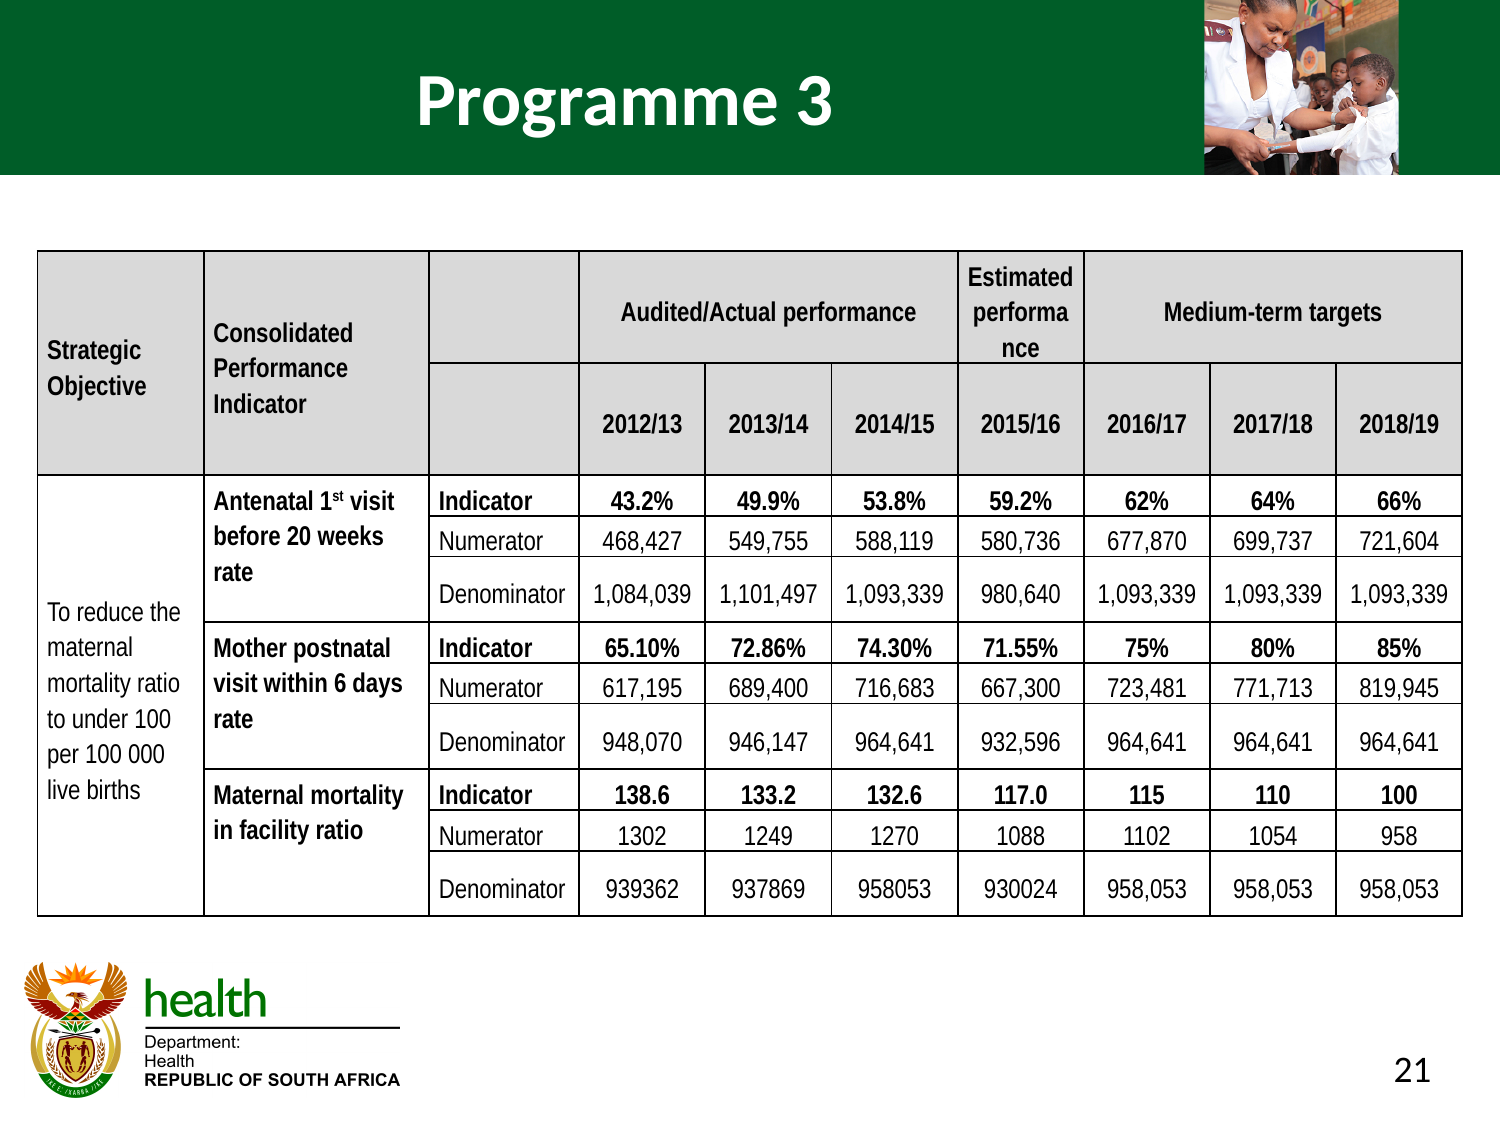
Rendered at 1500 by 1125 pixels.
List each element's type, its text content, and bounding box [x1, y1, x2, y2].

table_cell 958,053 [1337, 852, 1461, 915]
table_cell 74.30% [832, 623, 957, 662]
table_cell 71.55% [959, 623, 1083, 662]
table_cell 2012/13 [580, 364, 704, 474]
table_cell 2014/15 [832, 364, 957, 474]
table_cell 43.2% [580, 476, 704, 515]
table_cell 2018/19 [1337, 364, 1461, 474]
table_cell 115 [1085, 770, 1209, 809]
table_cell Antenatal 1st visit before 20 weeks rate [205, 476, 428, 621]
table_cell Indicator [430, 770, 578, 809]
table_cell 958 [1337, 811, 1461, 850]
table_header Consolidated Performance Indicator [205, 252, 428, 474]
table_cell Denominator [430, 852, 578, 915]
table_cell 133.2 [706, 770, 831, 809]
table_header Strategic Objective [38, 252, 203, 474]
table_cell 958,053 [1085, 852, 1209, 915]
table_header Estimated performance [959, 252, 1083, 362]
table_cell 667,300 [959, 664, 1083, 703]
table_cell Mother postnatal visit within 6 days rate [205, 623, 428, 768]
table_cell 677,870 [1085, 517, 1209, 556]
table_cell 1270 [832, 811, 957, 850]
picture [1204, 0, 1399, 175]
table_cell 1,093,339 [832, 557, 957, 621]
table_cell 1054 [1211, 811, 1335, 850]
table_cell 771,713 [1211, 664, 1335, 703]
table_cell 580,736 [959, 517, 1083, 556]
table_cell 964,641 [1211, 704, 1335, 768]
table_cell 617,195 [580, 664, 704, 703]
table_cell 72.86% [706, 623, 831, 662]
table_cell Maternal mortality in facility ratio [205, 770, 428, 915]
table_cell 2015/16 [959, 364, 1083, 474]
table_cell Indicator [430, 476, 578, 515]
table_cell 1088 [959, 811, 1083, 850]
table_cell 1102 [1085, 811, 1209, 850]
picture [24, 962, 400, 1098]
table_cell 80% [1211, 623, 1335, 662]
table_cell 117.0 [959, 770, 1083, 809]
table_cell 2016/17 [1085, 364, 1209, 474]
table_cell 100 [1337, 770, 1461, 809]
table_cell 65.10% [580, 623, 704, 662]
table_cell 1,093,339 [1085, 557, 1209, 621]
table_cell 588,119 [832, 517, 957, 556]
table_cell Numerator [430, 811, 578, 850]
table_cell 132.6 [832, 770, 957, 809]
table_cell 85% [1337, 623, 1461, 662]
table_cell 946,147 [706, 704, 831, 768]
table_header [430, 252, 578, 362]
table_cell 958,053 [1211, 852, 1335, 915]
table_cell 1,093,339 [1211, 557, 1335, 621]
table_cell 937869 [706, 852, 831, 915]
table_cell 1,093,339 [1337, 557, 1461, 621]
table_cell 549,755 [706, 517, 831, 556]
table_cell 49.9% [706, 476, 831, 515]
table_cell 1,084,039 [580, 557, 704, 621]
table_cell 958053 [832, 852, 957, 915]
table_cell 819,945 [1337, 664, 1461, 703]
title Programme 3 [75, 42, 1176, 149]
table_cell 138.6 [580, 770, 704, 809]
table_cell 64% [1211, 476, 1335, 515]
table_cell 930024 [959, 852, 1083, 915]
slide_number 21 [1362, 1037, 1463, 1098]
table_cell 2013/14 [706, 364, 831, 474]
table_cell 980,640 [959, 557, 1083, 621]
table_cell Denominator [430, 704, 578, 768]
table_cell 699,737 [1211, 517, 1335, 556]
table_cell 964,641 [832, 704, 957, 768]
table_cell 2017/18 [1211, 364, 1335, 474]
table_cell To reduce the maternal mortality ratio to under 100 per 100 000 live births [38, 476, 203, 915]
table_cell 1,101,497 [706, 557, 831, 621]
table_cell [430, 364, 578, 474]
table_cell Numerator [430, 517, 578, 556]
table_cell 716,683 [832, 664, 957, 703]
table_header Medium-term targets [1085, 252, 1461, 362]
table_cell 53.8% [832, 476, 957, 515]
table_cell Indicator [430, 623, 578, 662]
table_cell 689,400 [706, 664, 831, 703]
table_header Audited/Actual performance [580, 252, 957, 362]
table_cell 964,641 [1337, 704, 1461, 768]
table_cell 75% [1085, 623, 1209, 662]
table_cell Numerator [430, 664, 578, 703]
table_cell 110 [1211, 770, 1335, 809]
table_cell 468,427 [580, 517, 704, 556]
table_cell 964,641 [1085, 704, 1209, 768]
table_cell 1302 [580, 811, 704, 850]
table_cell 59.2% [959, 476, 1083, 515]
table_cell Denominator [430, 557, 578, 621]
table_cell 62% [1085, 476, 1209, 515]
table_cell 66% [1337, 476, 1461, 515]
table_cell 932,596 [959, 704, 1083, 768]
table_cell 939362 [580, 852, 704, 915]
table_cell 723,481 [1085, 664, 1209, 703]
table_cell 1249 [706, 811, 831, 850]
table_cell 721,604 [1337, 517, 1461, 556]
table_cell 948,070 [580, 704, 704, 768]
